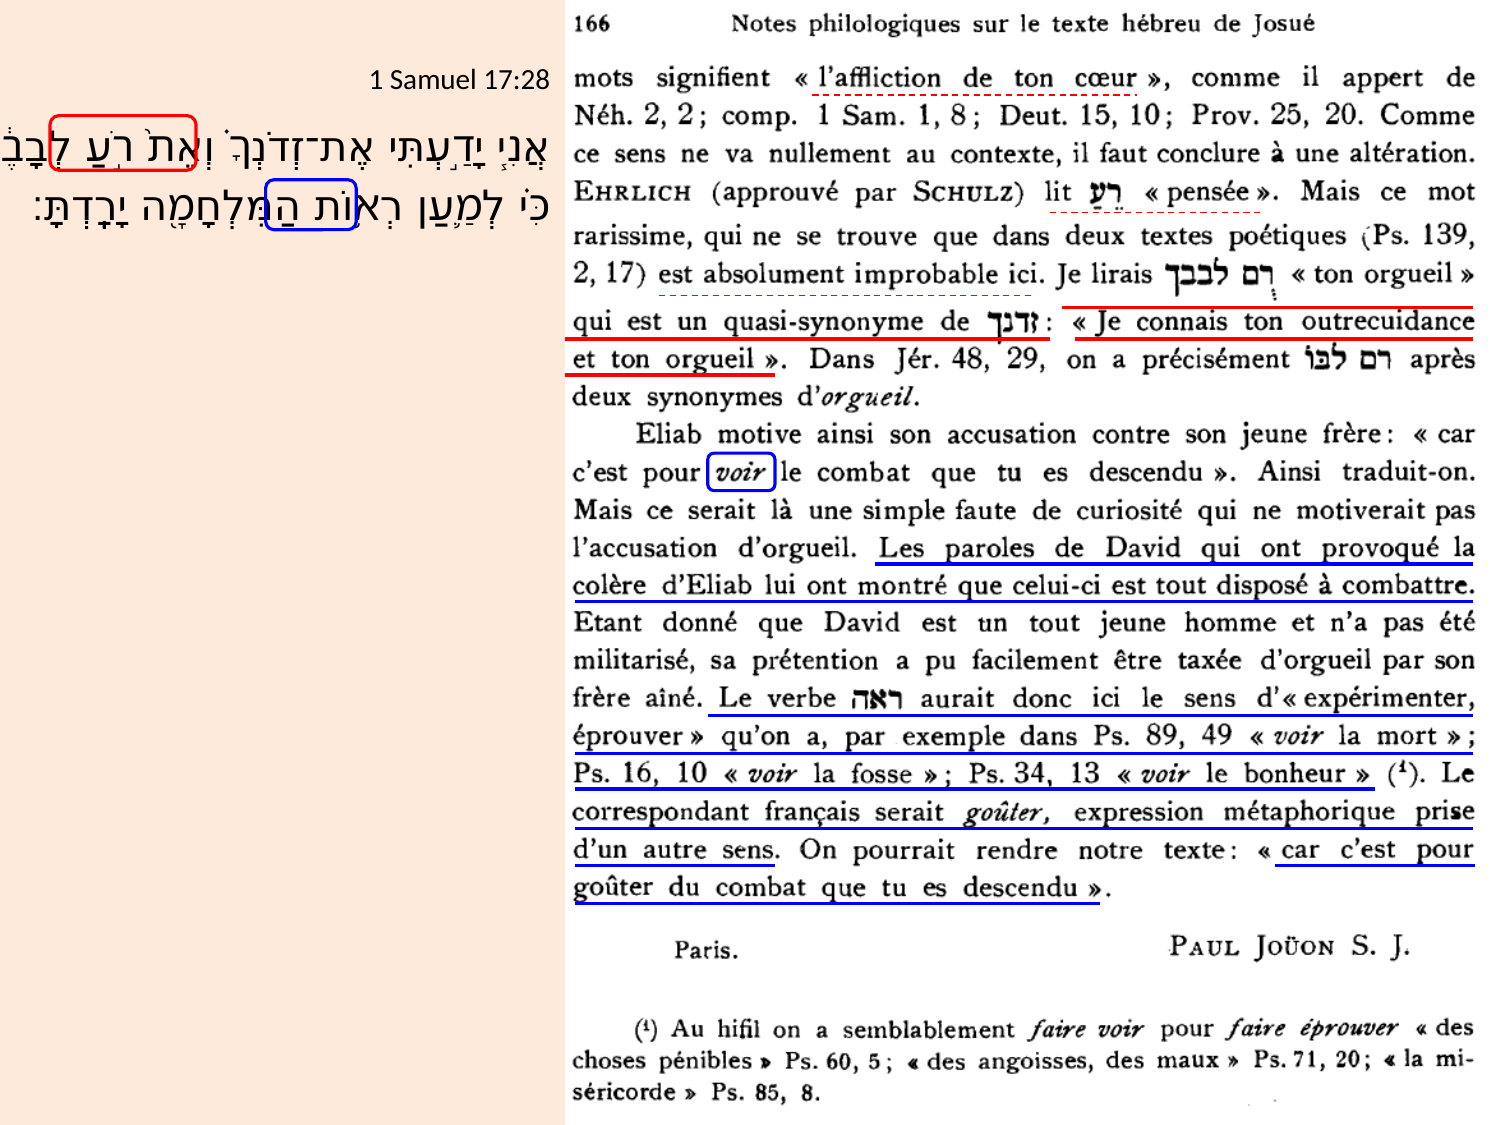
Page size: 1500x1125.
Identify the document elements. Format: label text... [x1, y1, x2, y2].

title 1 Samuel 17:28 [0, 50, 559, 105]
text_box [263, 177, 359, 232]
list אֲנִ֧י יָדַ֣עְתִּי אֶת־זְדֹנְךָ֗ וְאֵת֙ רֹ֣עַ לְבָבֶ֔ךָ כִּ֗י לְמַ֛עַן רְא֥וֹת הַמִּלְחָמָ֖ה יָרָֽדְתָּ׃ [0, 112, 559, 400]
text_box [47, 113, 199, 173]
picture [564, 0, 1500, 1125]
